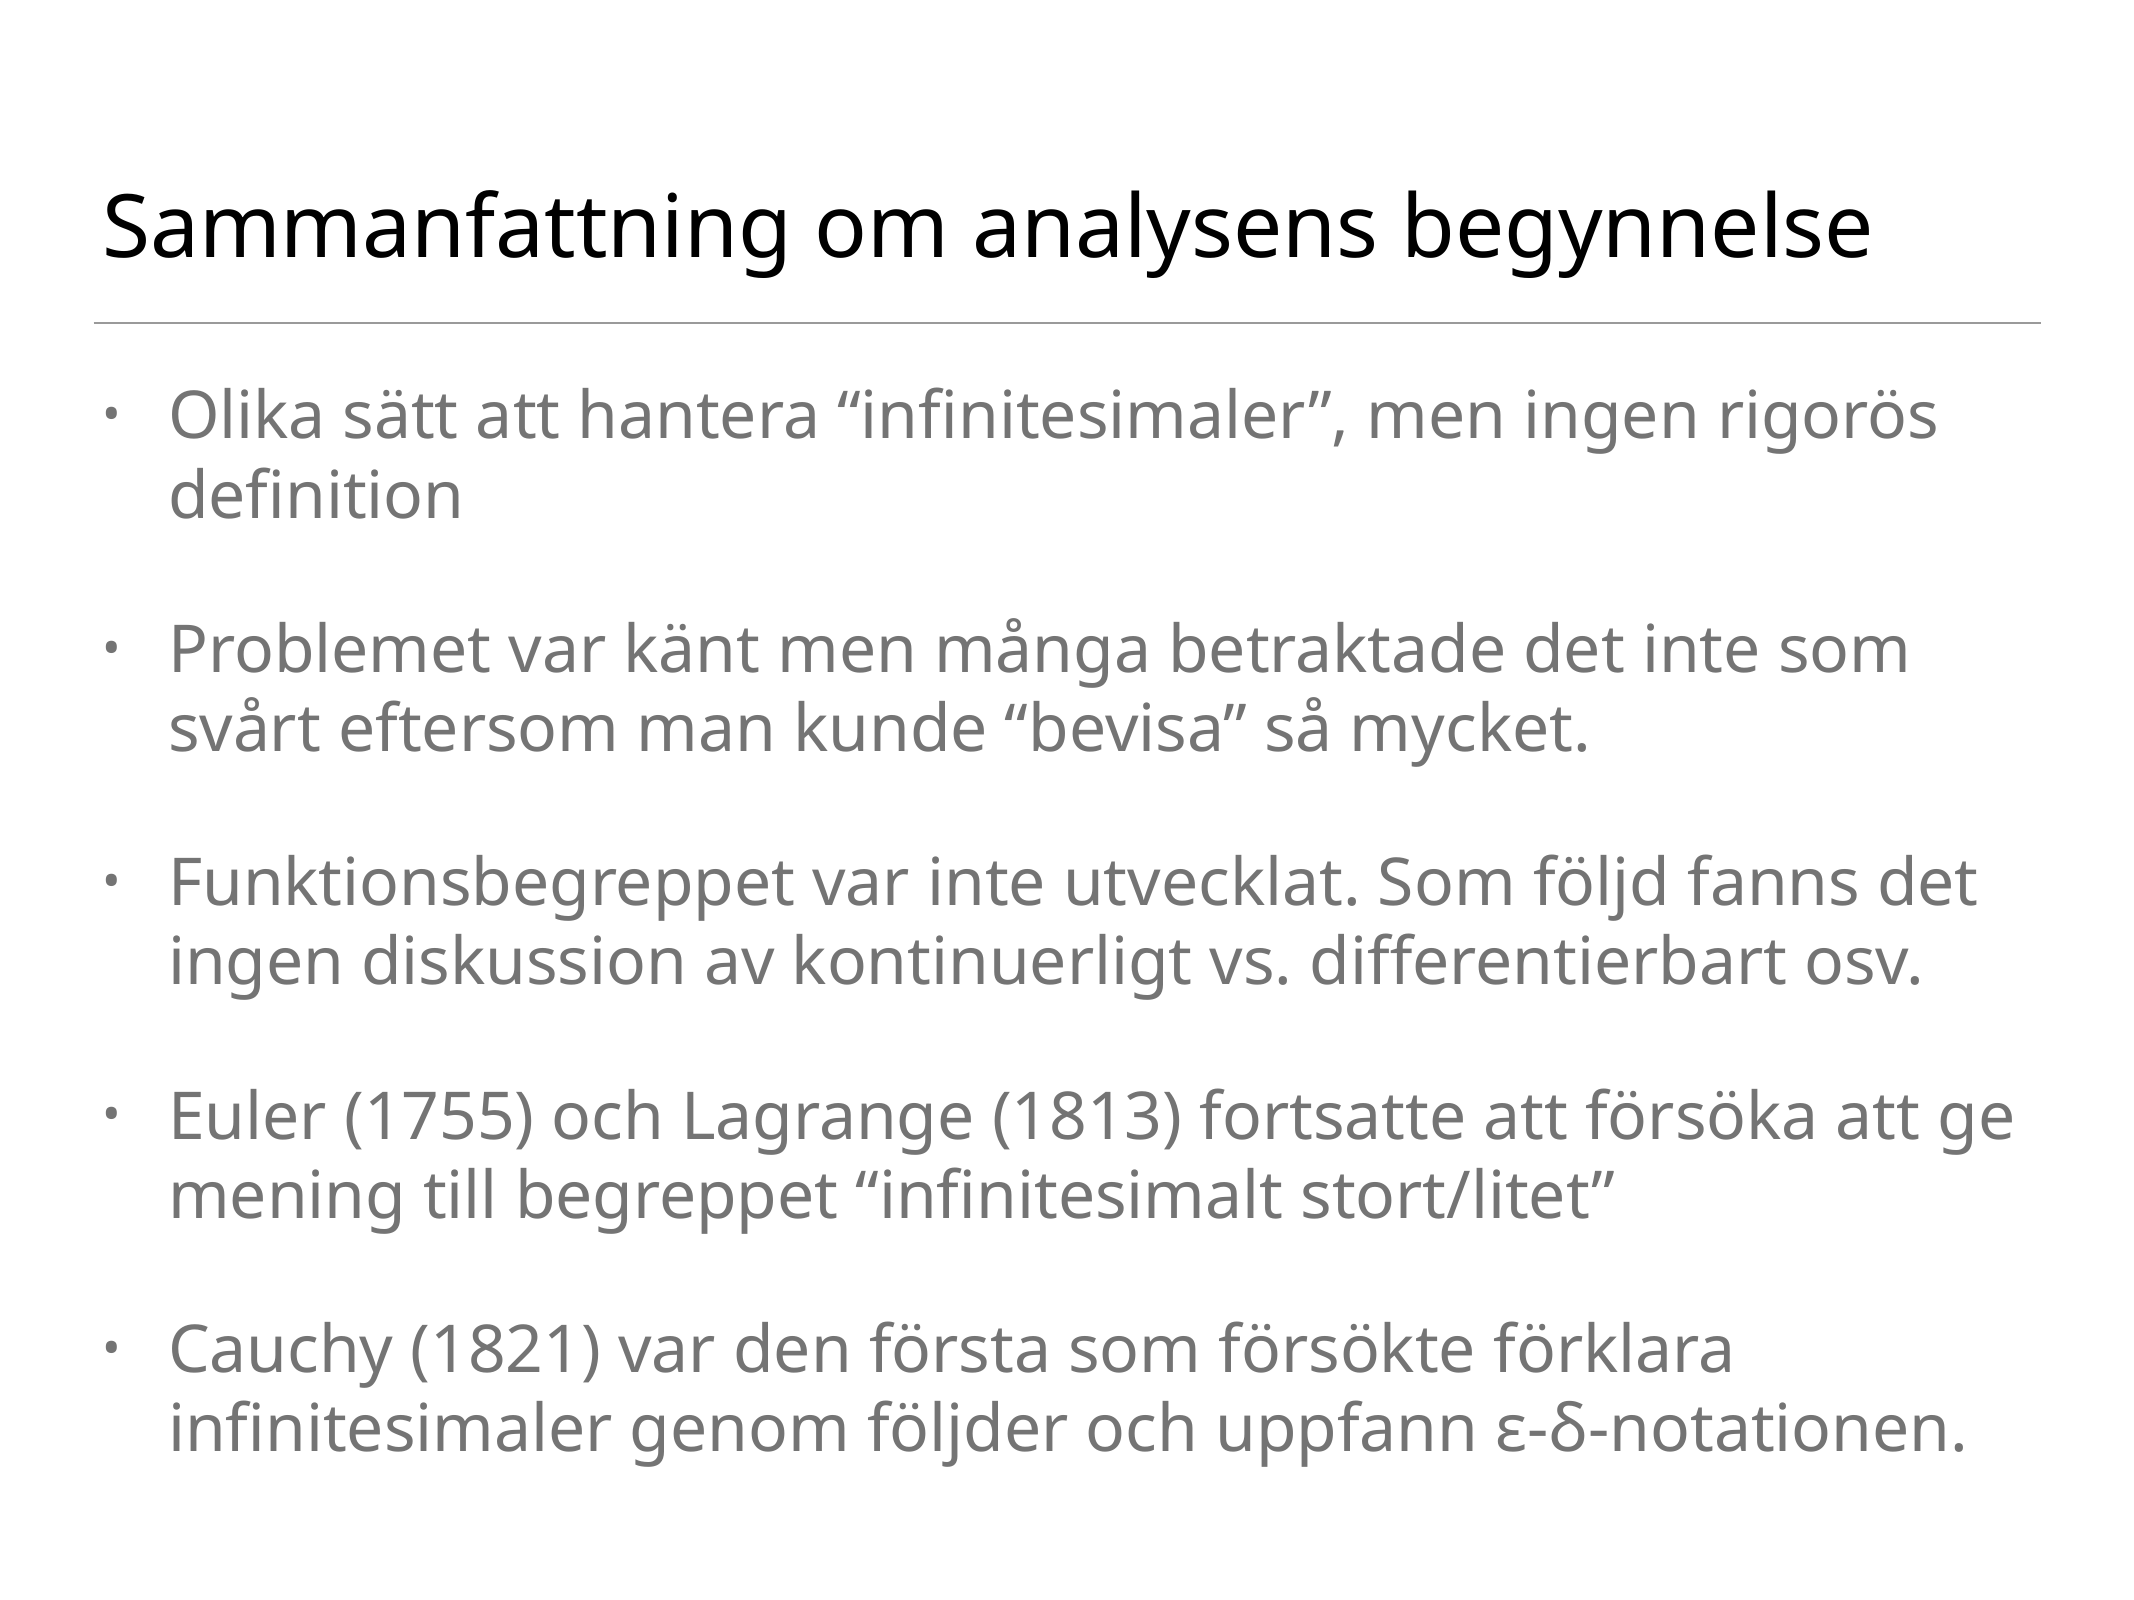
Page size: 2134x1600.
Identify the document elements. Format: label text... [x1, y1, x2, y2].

title Sammanfattning om analysens begynnelse [93, 53, 2041, 284]
list Olika sätt att hantera “infinitesimaler”, men ingen rigorös definition Problemet var känt men många betraktade det inte som svårt eftersom man kunde “bevisa” så mycket. Funktionsbegreppet var inte utvecklat. Som följd fanns det ingen diskussion av kontinuerligt vs. differentierbart osv. Euler (1755) och Lagrange (1813) fortsatte att försöka att ge mening till begreppet “infinitesimalt stort/litet” Cauchy (1821) var den första som försökte förklara infinitesimaler genom följder och uppfann ε-δ-notationen. [93, 364, 2041, 1459]
